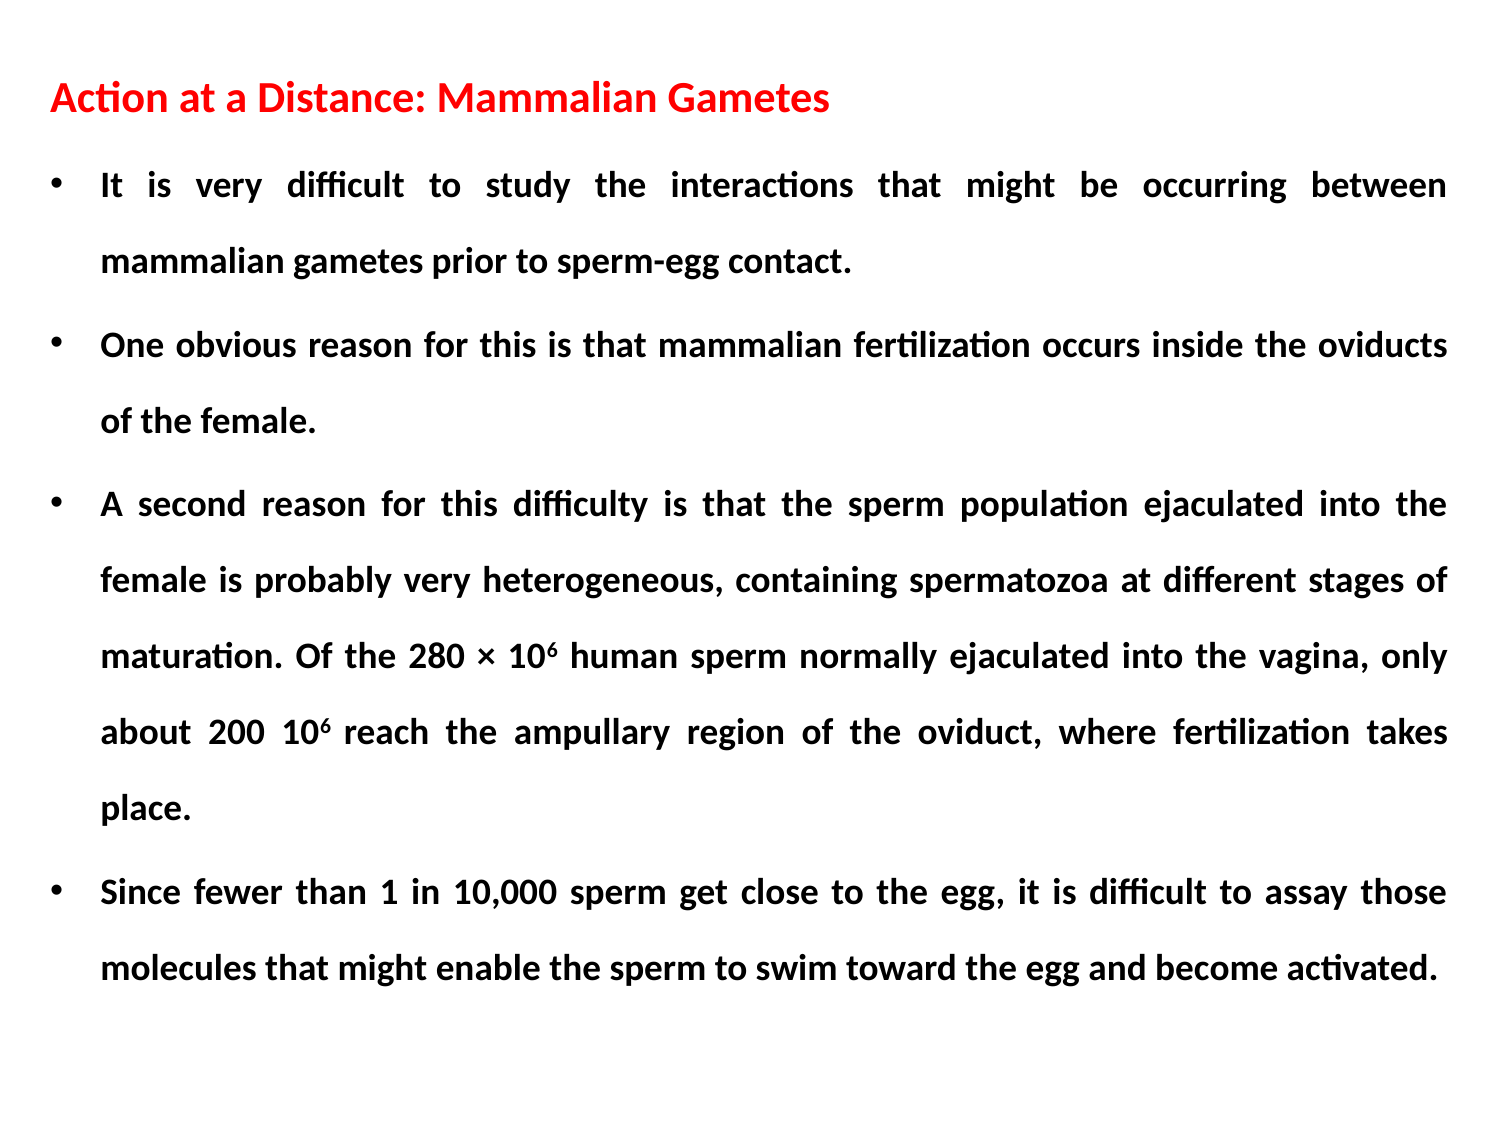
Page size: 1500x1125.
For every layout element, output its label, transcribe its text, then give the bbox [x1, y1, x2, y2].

list Action at a Distance: Mammalian Gametes It is very difficult to study the interactions that might be occurring between mammalian gametes prior to sperm-egg contact. One obvious reason for this is that mammalian fertilization occurs inside the oviducts of the female. A second reason for this difficulty is that the sperm population ejaculated into the female is probably very heterogeneous, containing spermatozoa at different stages of maturation. Of the 280 × 106 human sperm normally ejaculated into the vagina, only about 200 106 reach the ampullary region of the oviduct, where fertilization takes place. Since fewer than 1 in 10,000 sperm get close to the egg, it is difficult to assay those molecules that might enable the sperm to swim toward the egg and become activated. [35, 23, 1465, 1079]
